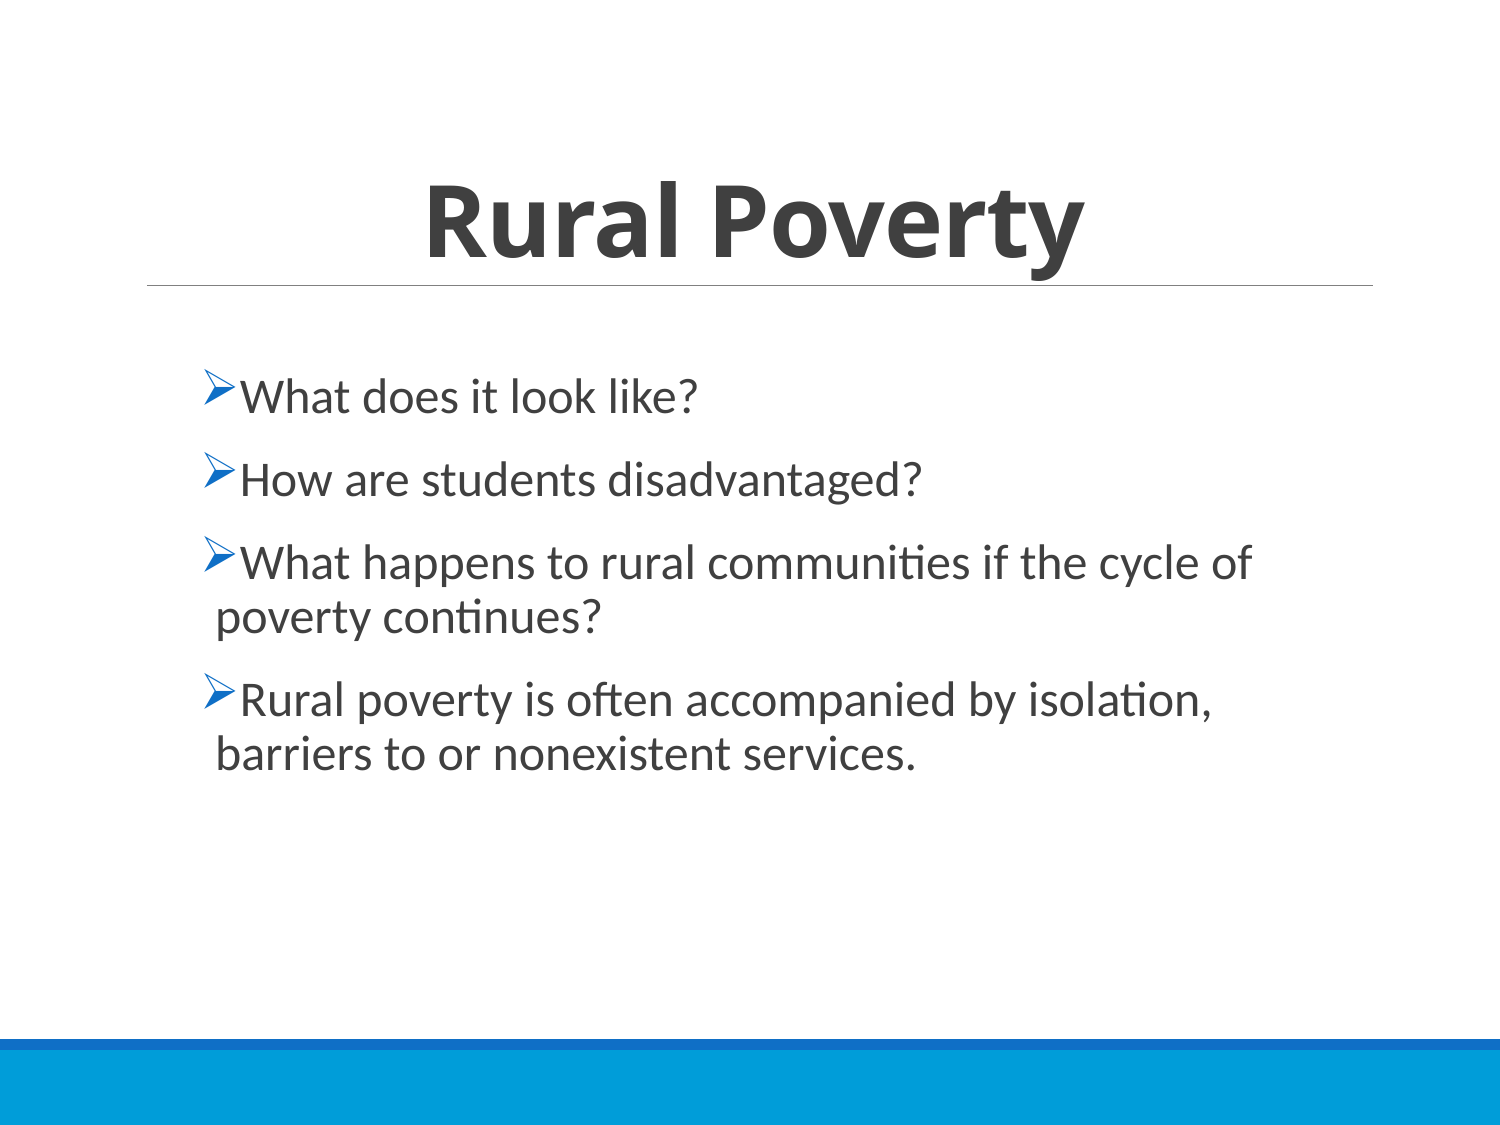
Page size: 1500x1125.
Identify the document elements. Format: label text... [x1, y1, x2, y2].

title Rural Poverty [135, 47, 1373, 285]
list What does it look like? How are students disadvantaged? What happens to rural communities if the cycle of poverty continues? Rural poverty is often accompanied by isolation, barriers to or nonexistent services. [200, 362, 1373, 963]
